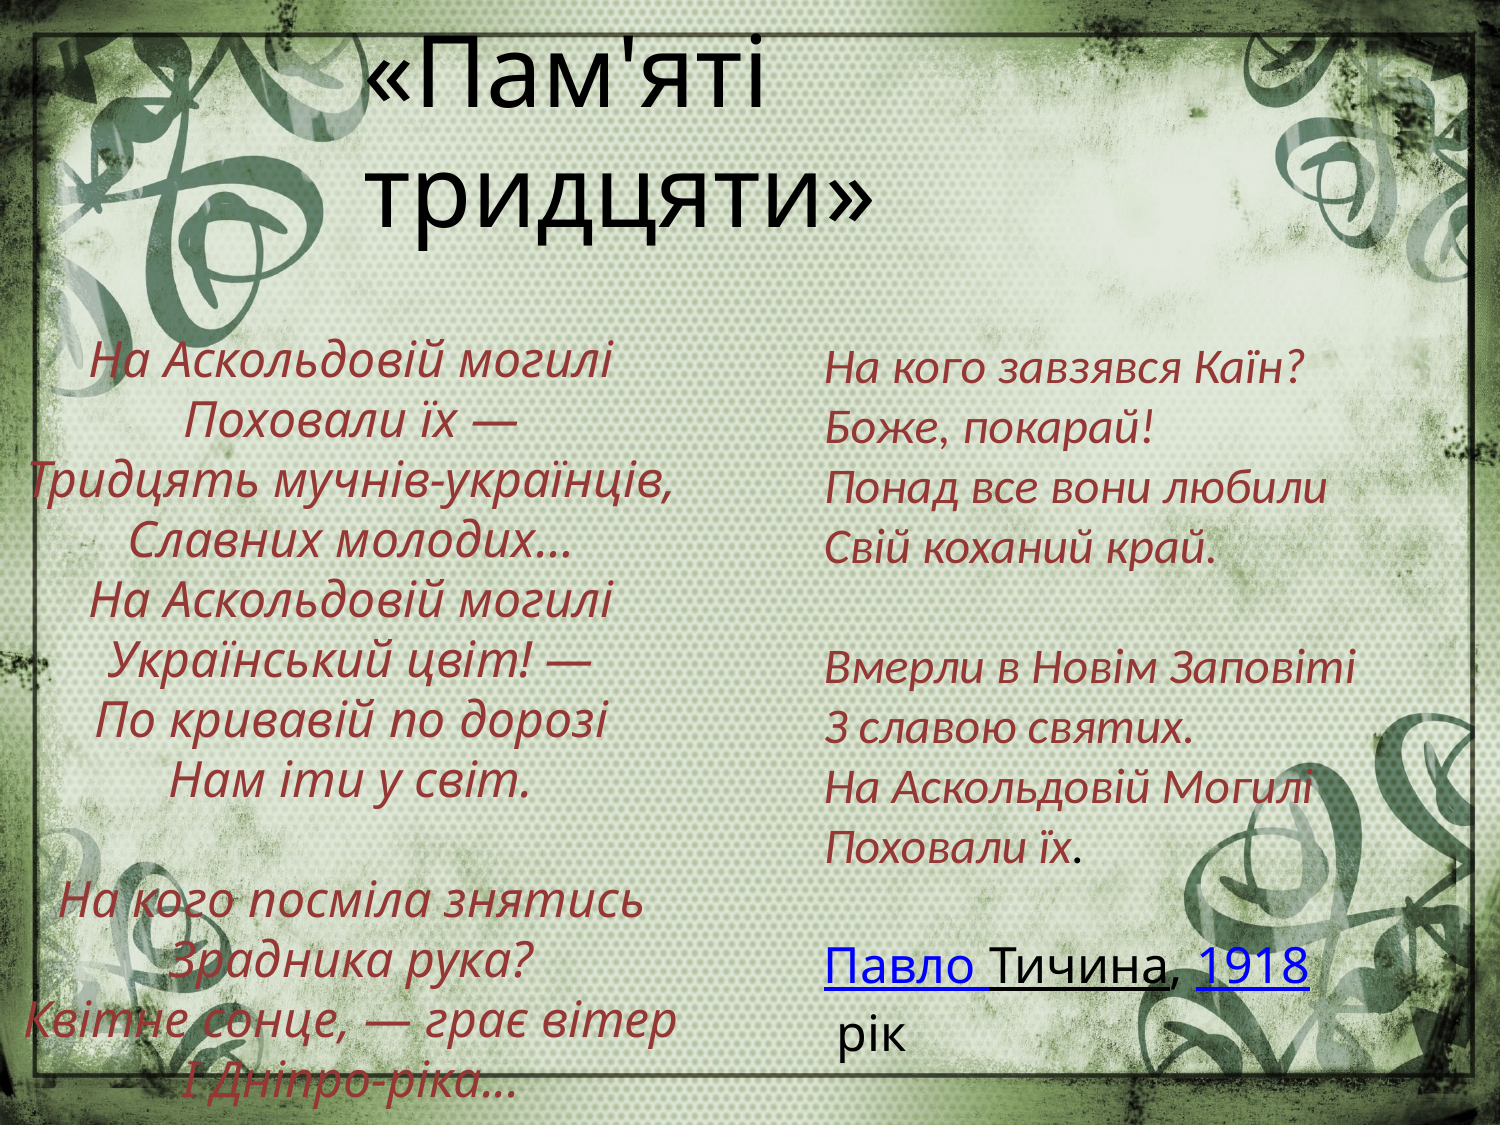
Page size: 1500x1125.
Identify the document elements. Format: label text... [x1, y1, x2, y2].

text_box На кого завзявся Каїн? Боже, покарай! Понад все вони любили Свій коханий край. Вмерли в Новім Заповіті З славою святих. На Аскольдовій Могилі Поховали їх. Павло Тичина, 1918 рік [809, 326, 1388, 1070]
picture [0, 0, 1500, 1125]
title На Аскольдовій могилі Поховали їх — Тридцять мучнів-українців, Славних молодих… На Аскольдовій могилі Український цвіт! — По кривавій по дорозі Нам іти у світ. На кого посміла знятись Зрадника рука? Квітне сонце, — грає вітер І Дніпро-ріка... [0, 309, 703, 1125]
text_box «Пам'яті тридцяти» [348, 0, 1258, 300]
